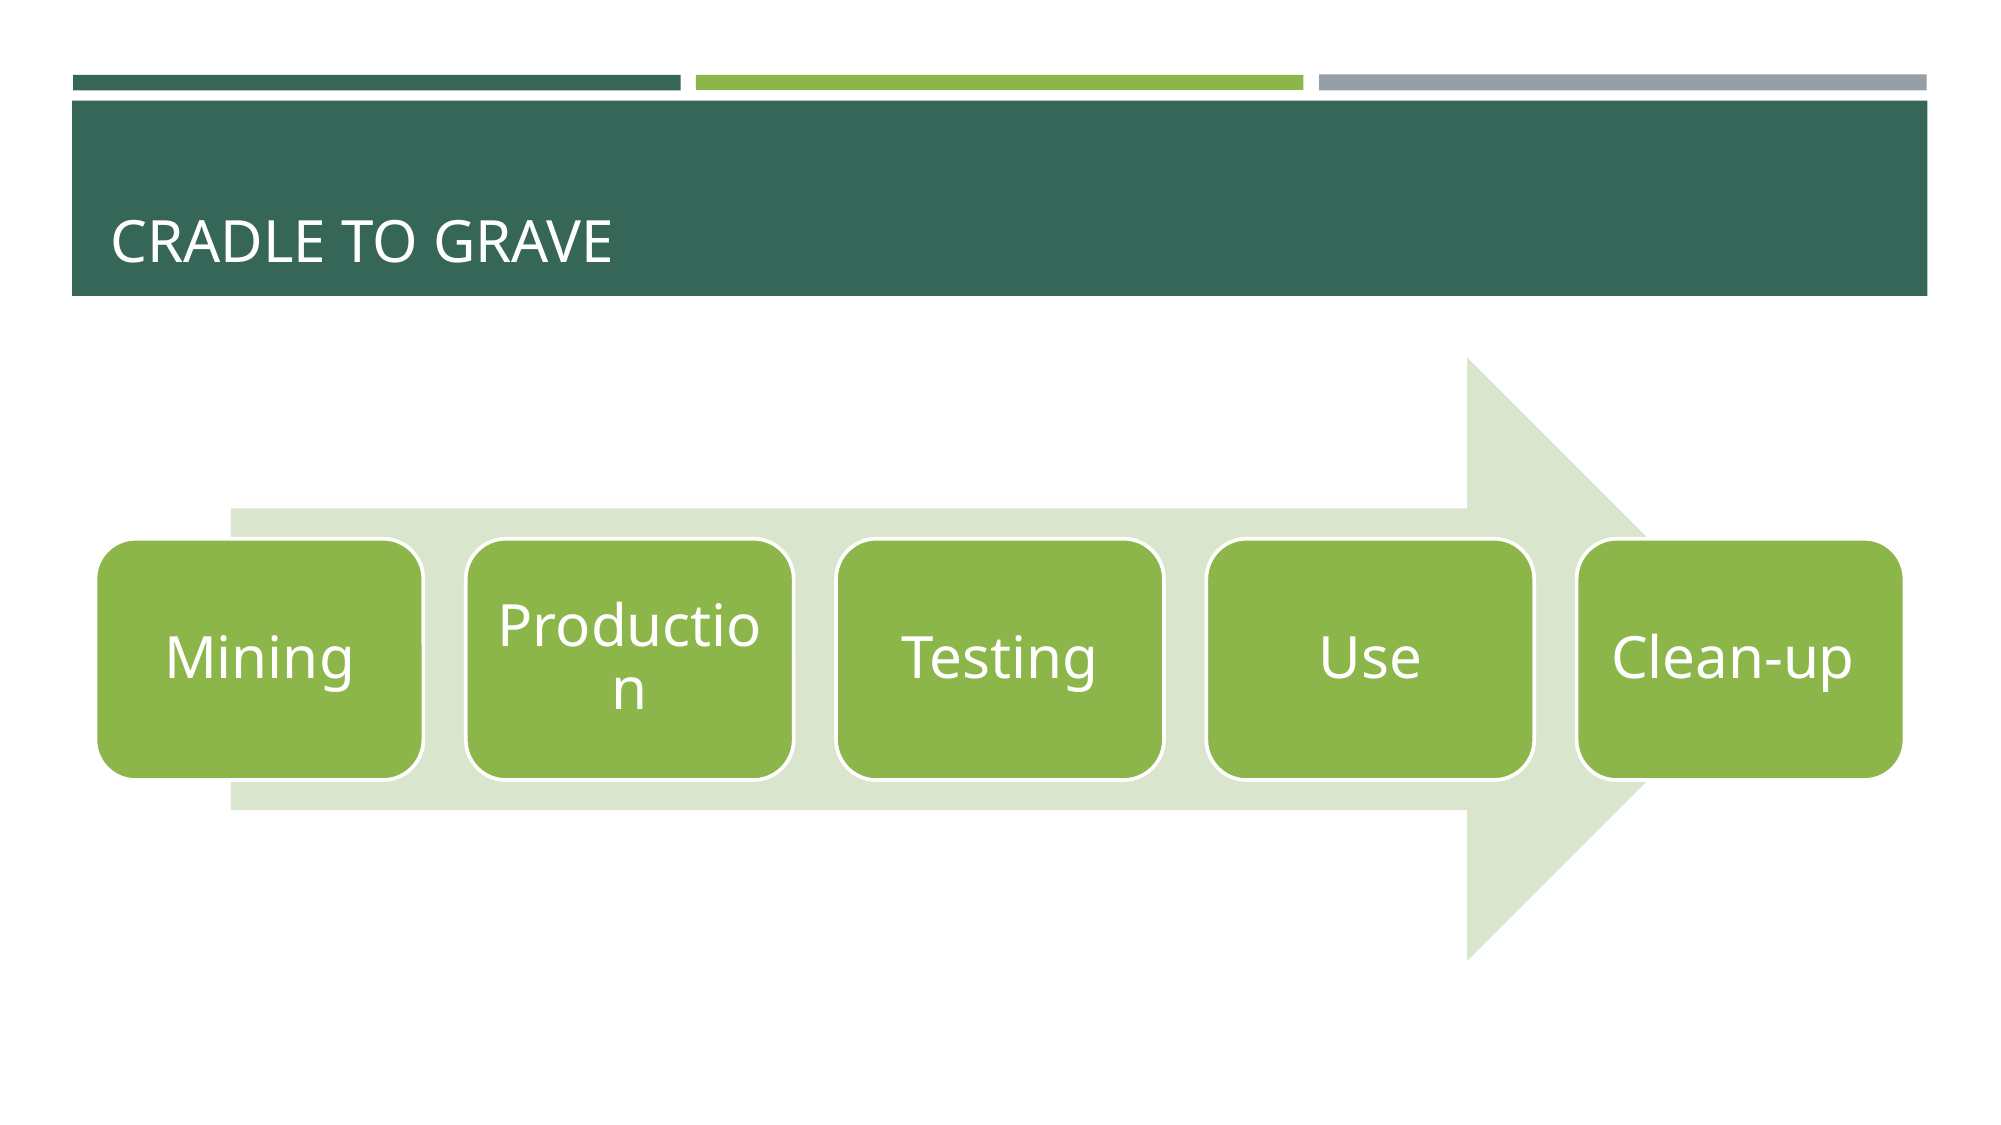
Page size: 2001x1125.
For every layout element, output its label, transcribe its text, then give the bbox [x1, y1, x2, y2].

title CRADLE TO GRAVE [95, 115, 1905, 282]
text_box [95, 357, 1905, 962]
